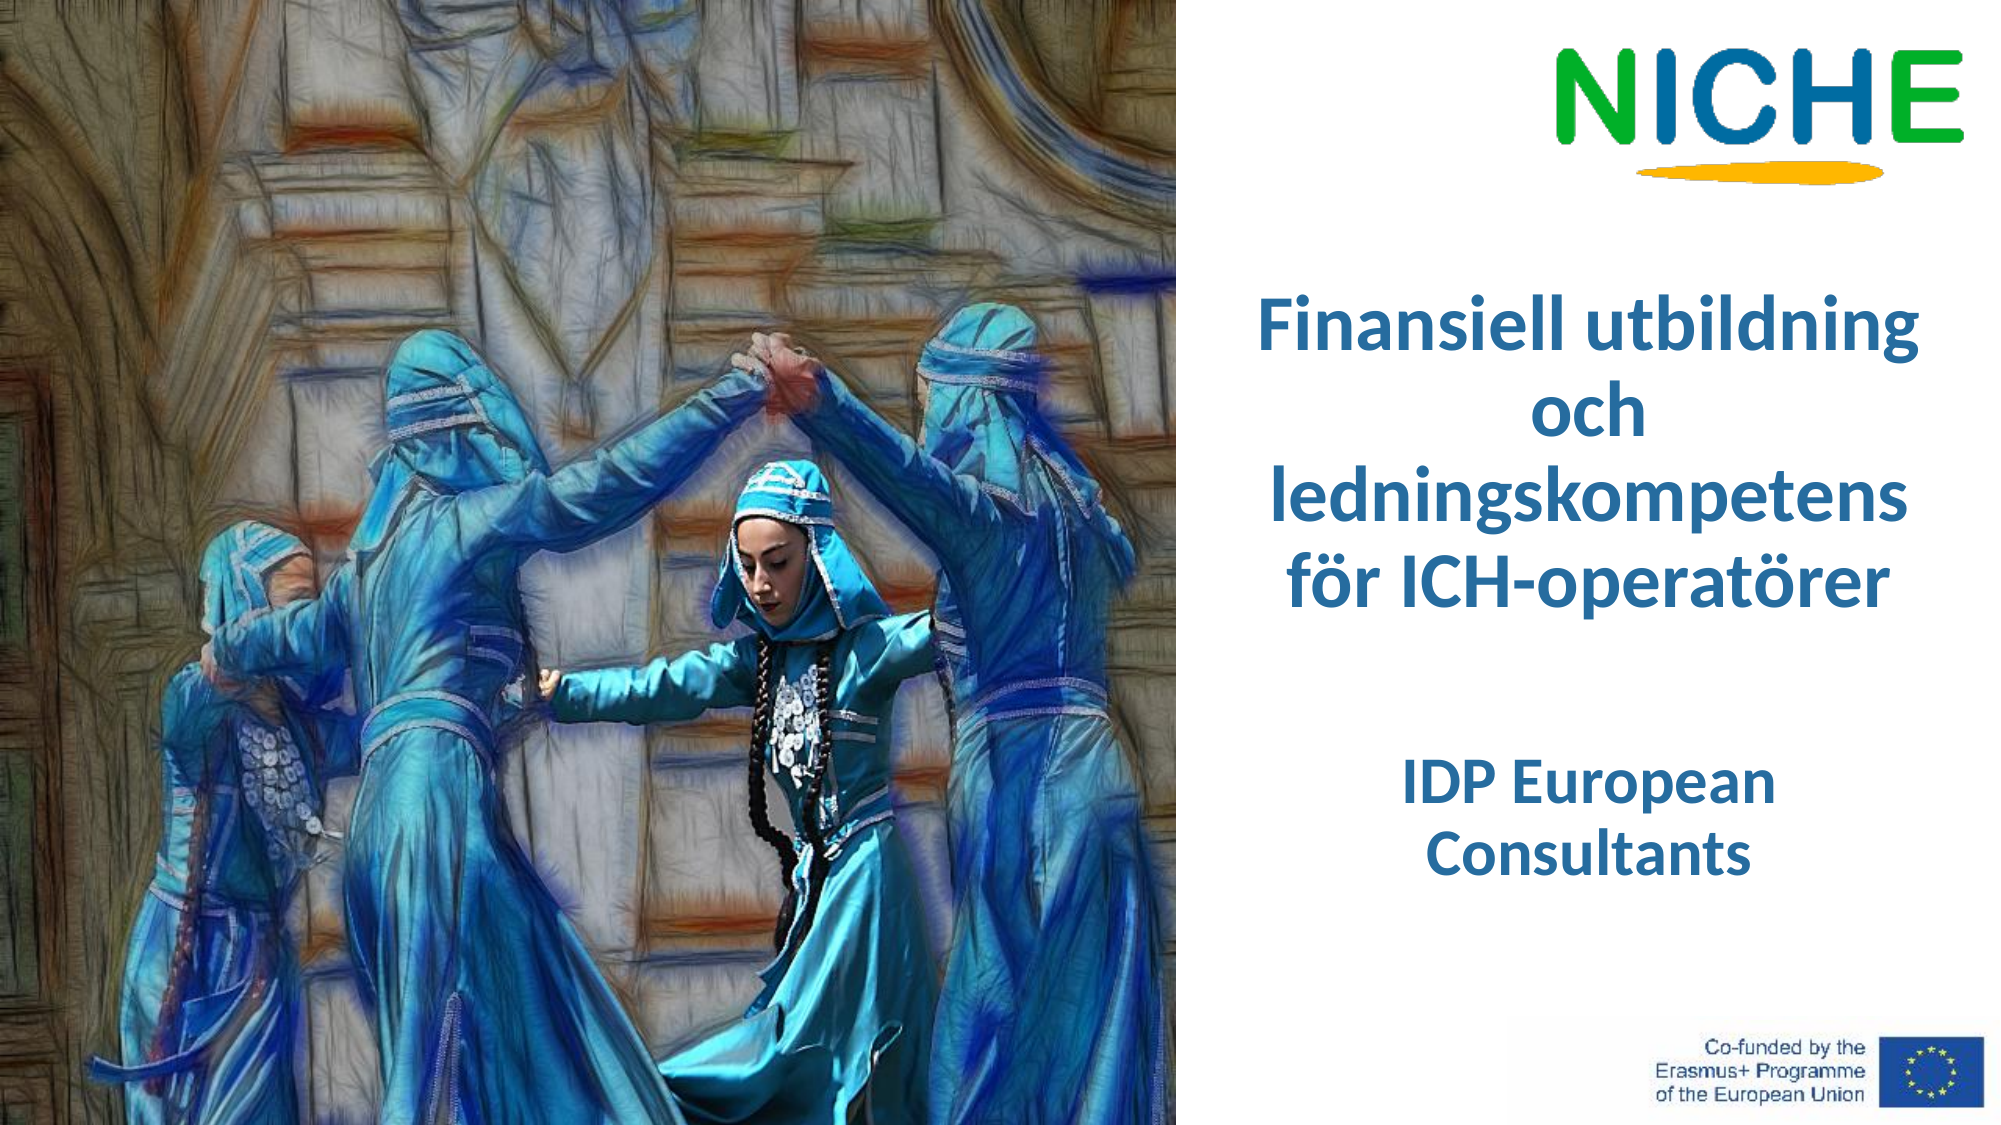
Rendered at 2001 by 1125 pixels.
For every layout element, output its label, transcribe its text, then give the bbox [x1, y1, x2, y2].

picture [1507, 1016, 2000, 1125]
picture [1521, 13, 2000, 204]
title Finansiell utbildning och ledningskompetens för ICH-operatörer IDP European Consultants [1222, 337, 1957, 835]
picture [0, 0, 1176, 1125]
